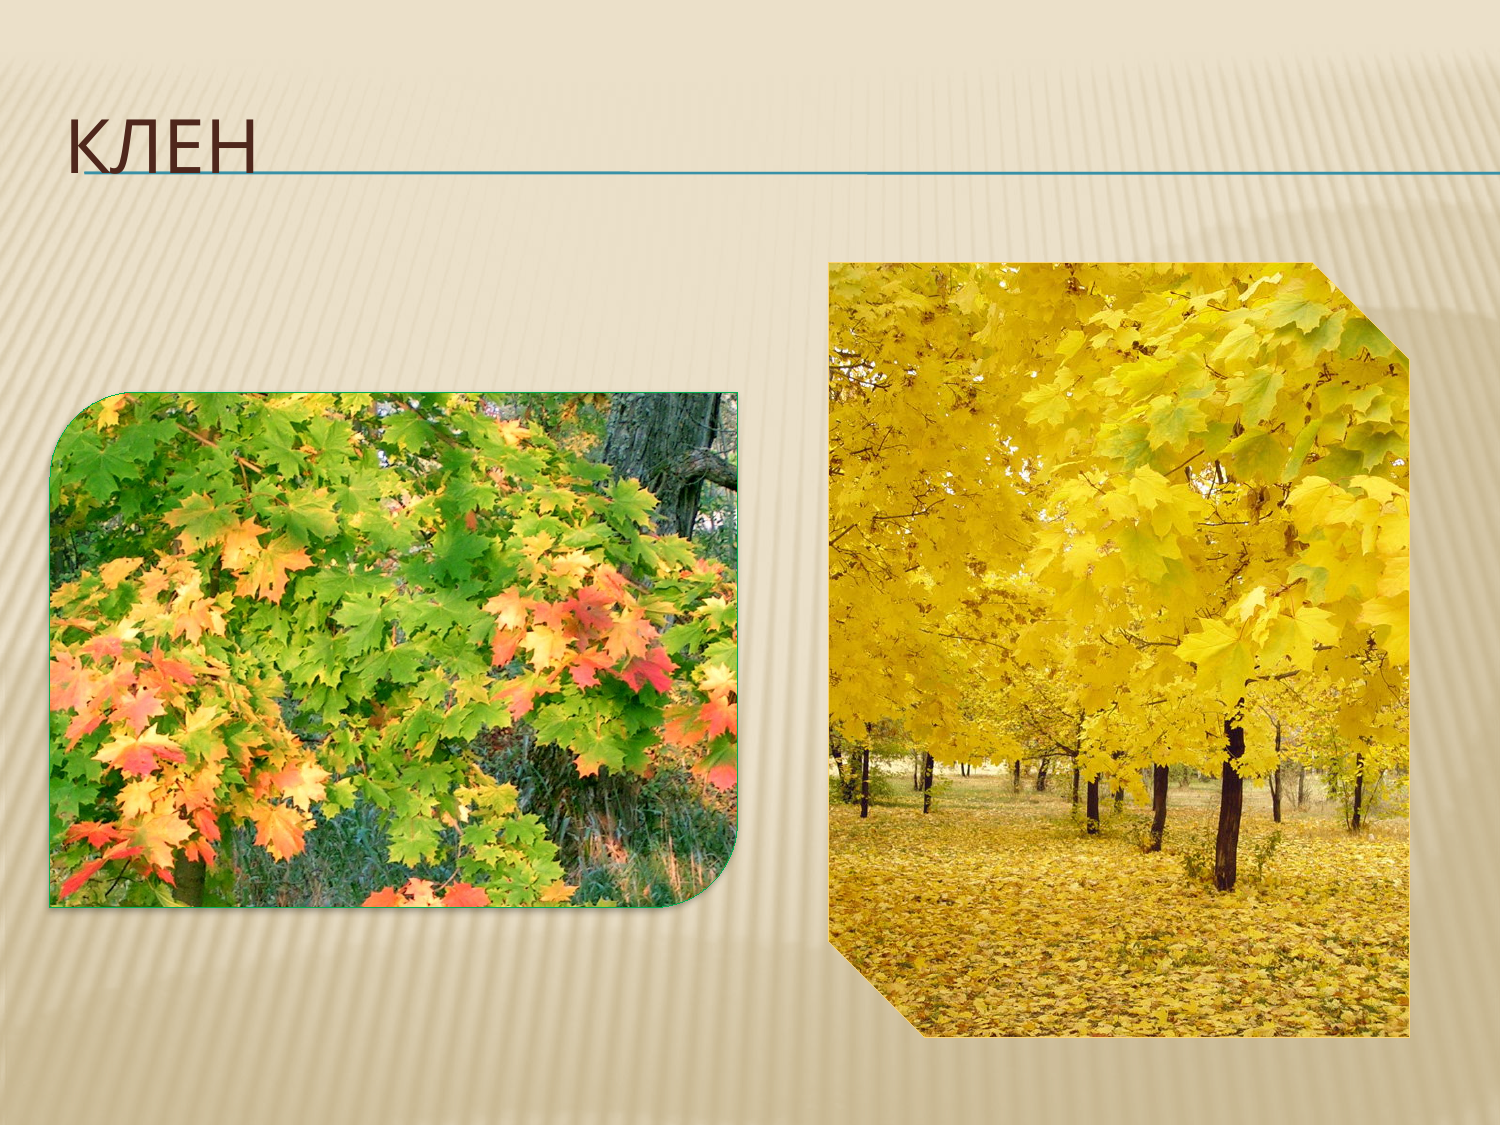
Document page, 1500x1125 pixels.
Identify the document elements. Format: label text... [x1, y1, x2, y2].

title Клен [49, 75, 1475, 213]
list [49, 391, 738, 909]
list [827, 262, 1410, 1038]
